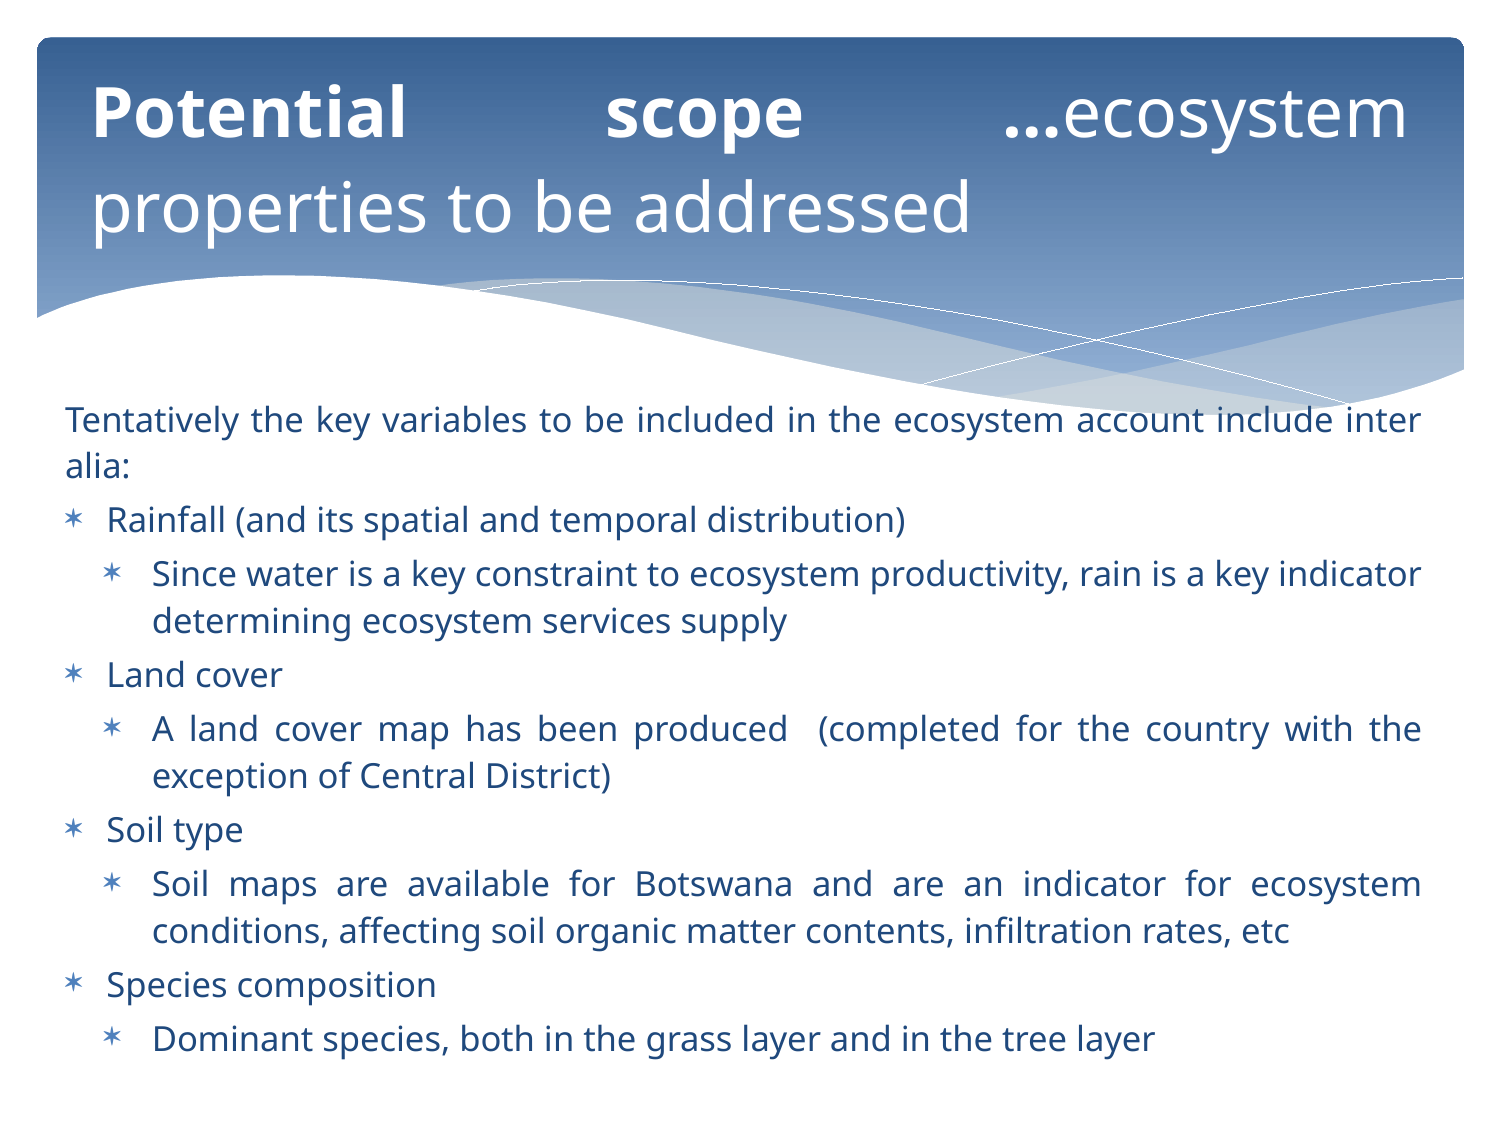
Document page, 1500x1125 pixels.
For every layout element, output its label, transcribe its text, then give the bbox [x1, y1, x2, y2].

title Potential scope …ecosystem properties to be addressed [75, 55, 1425, 261]
list Tentatively the key variables to be included in the ecosystem account include inter alia: Rainfall (and its spatial and temporal distribution) Since water is a key constraint to ecosystem productivity, rain is a key indicator determining ecosystem services supply Land cover A land cover map has been produced (completed for the country with the exception of Central District) Soil type Soil maps are available for Botswana and are an indicator for ecosystem conditions, affecting soil organic matter contents, infiltration rates, etc Species composition Dominant species, both in the grass layer and in the tree layer [50, 387, 1438, 1075]
